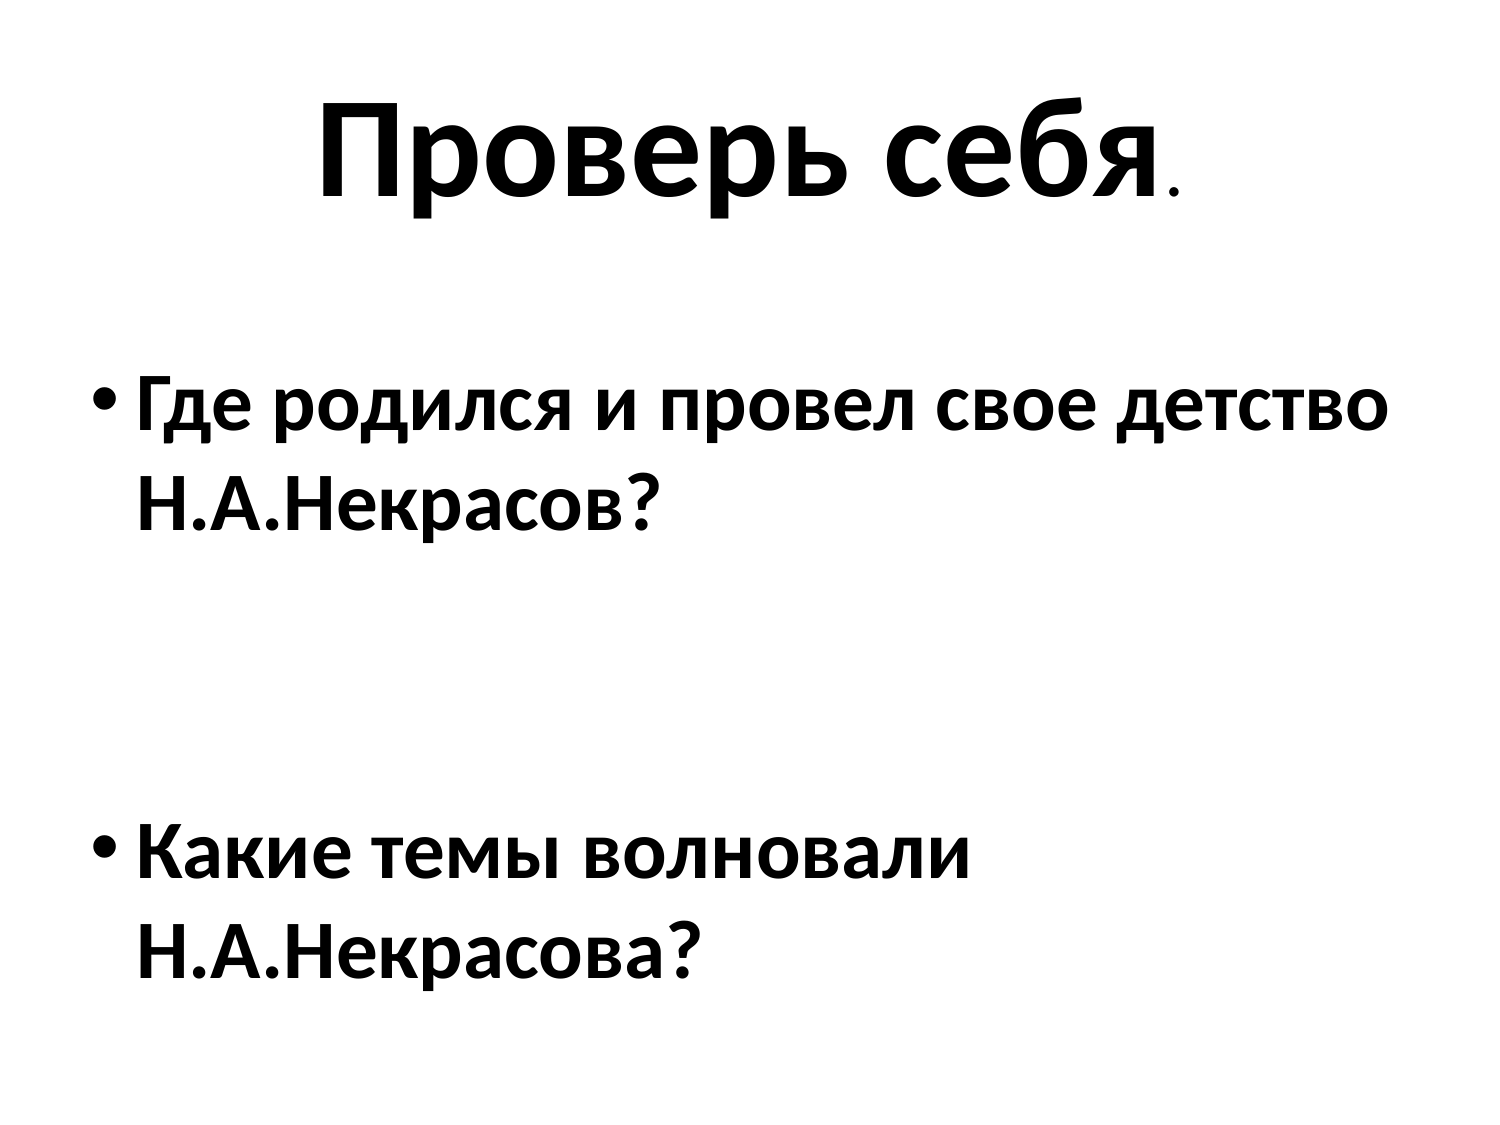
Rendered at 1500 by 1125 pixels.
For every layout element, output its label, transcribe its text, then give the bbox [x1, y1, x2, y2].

title Проверь себя. [75, 45, 1425, 233]
list Где родился и провел свое детство Н.А.Некрасов? Какие темы волновали Н.А.Некрасова? [75, 339, 1425, 1005]
